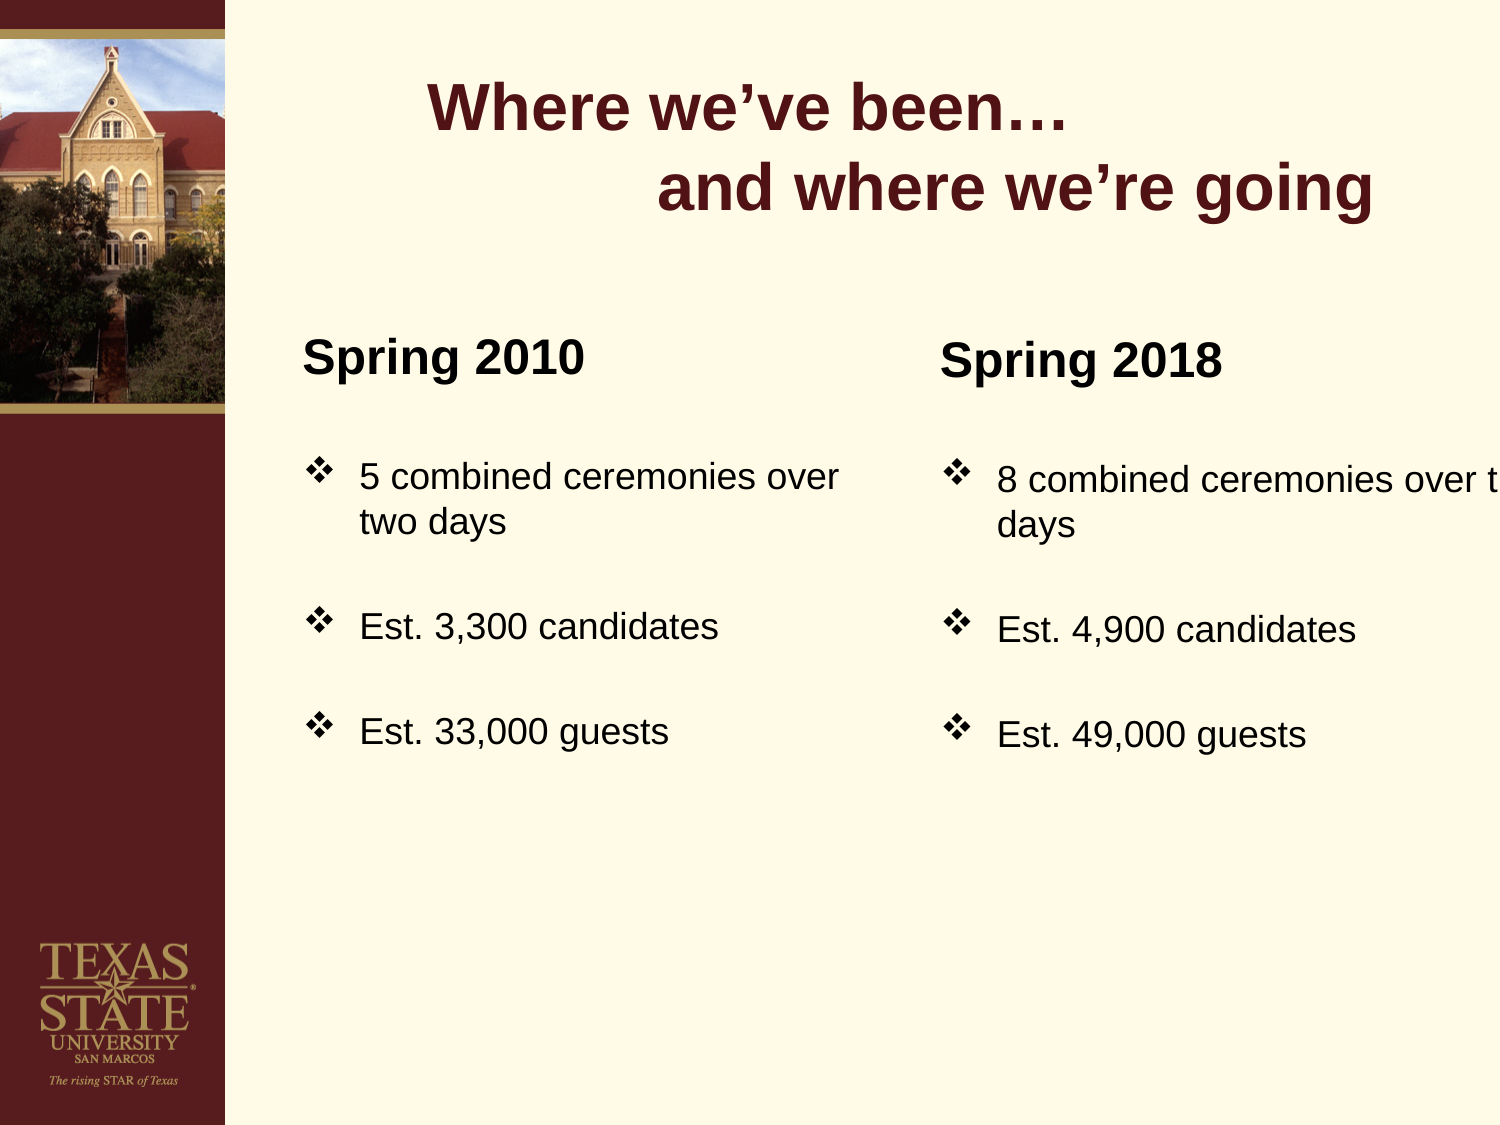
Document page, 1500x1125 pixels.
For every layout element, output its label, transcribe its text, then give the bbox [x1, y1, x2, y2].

text_box Spring 2018 [924, 289, 1500, 395]
text_box 8 combined ceremonies over three days Est. 4,900 candidates Est. 49,000 guests [925, 394, 1500, 1043]
list 5 combined ceremonies over two days Est. 3,300 candidates Est. 33,000 guests [287, 392, 901, 1041]
list Spring 2010 [287, 287, 751, 392]
title Where we’ve been… and where we’re going [74, 49, 1426, 238]
picture [0, 0, 225, 1125]
